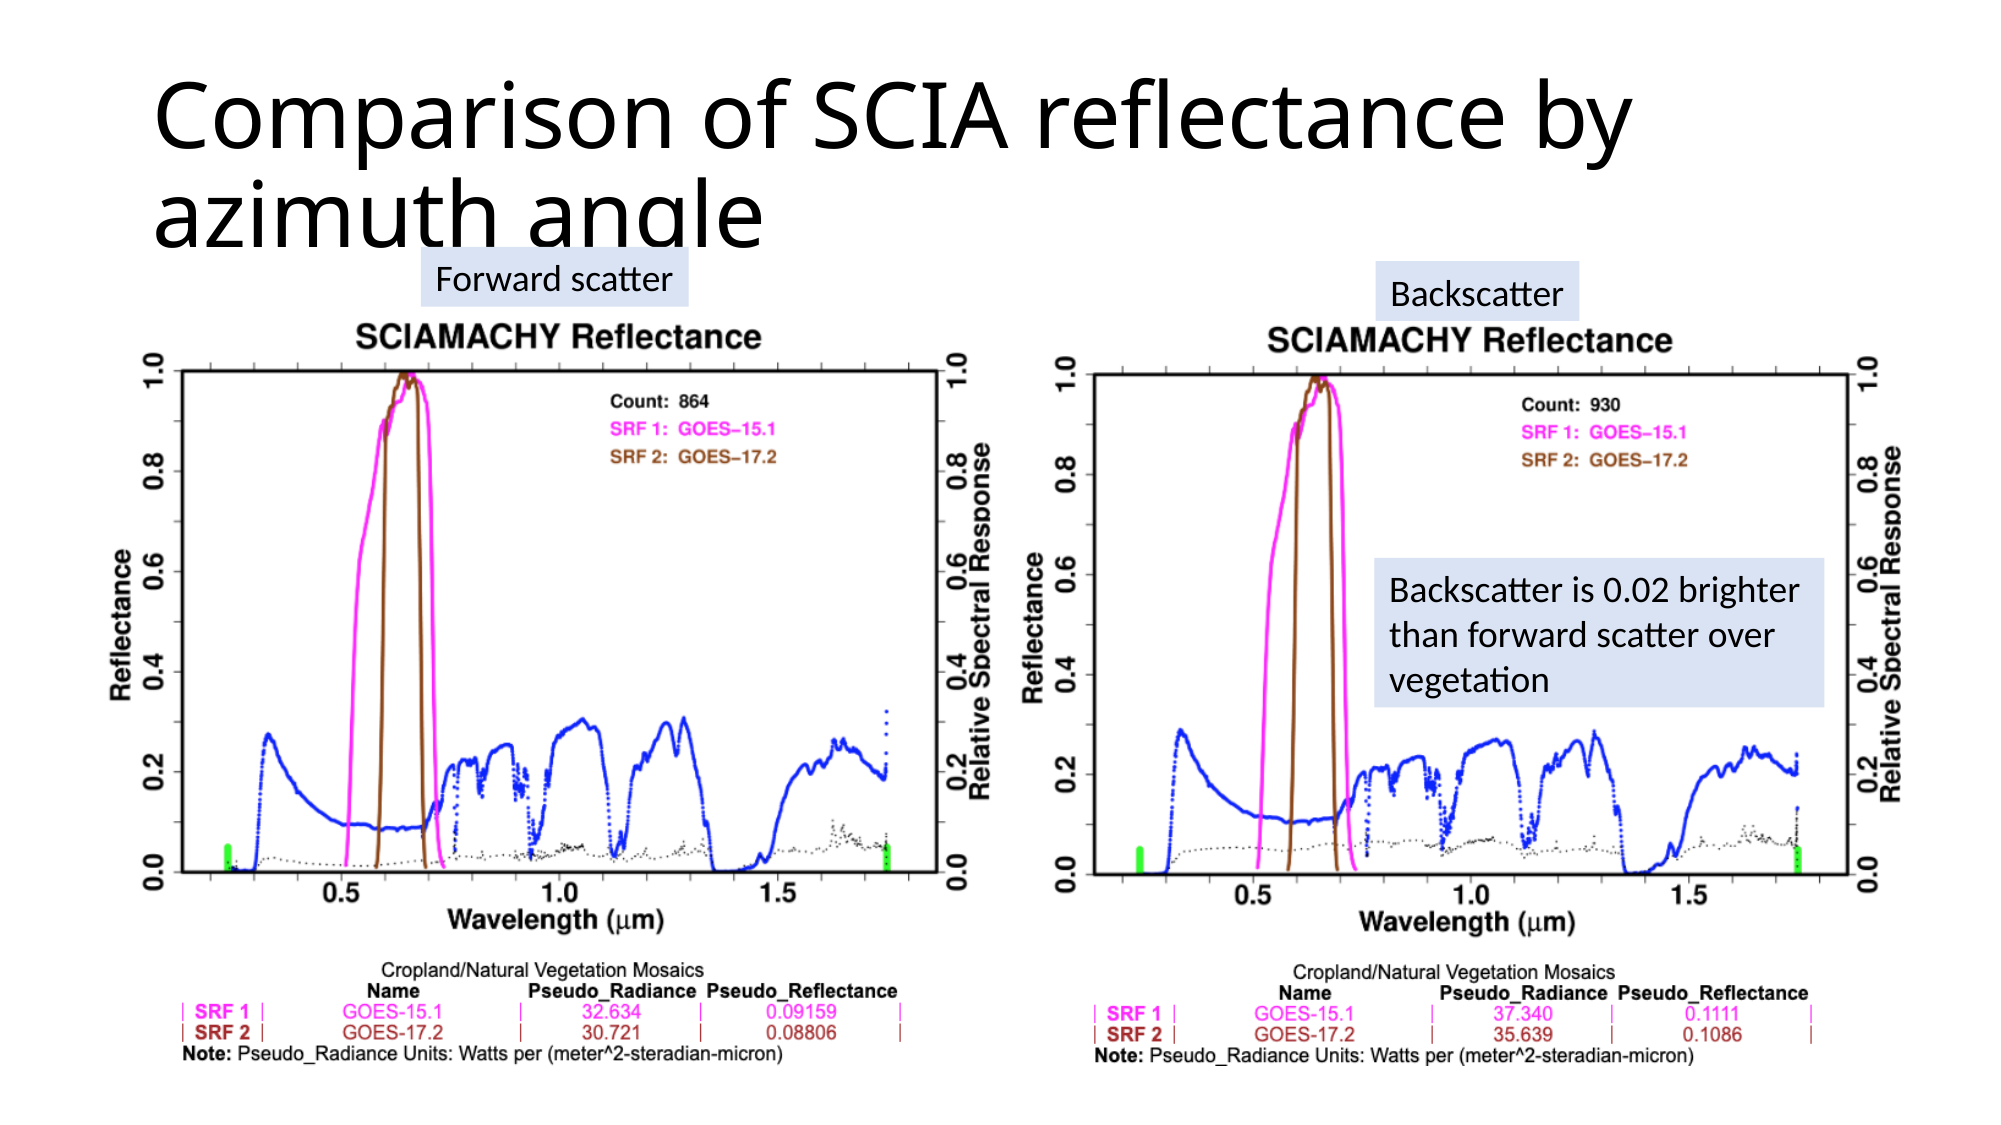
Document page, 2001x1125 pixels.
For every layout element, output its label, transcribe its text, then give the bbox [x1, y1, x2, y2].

text_box Backscatter [1375, 261, 1580, 305]
text_box Forward scatter [420, 246, 689, 305]
picture [88, 305, 1912, 1069]
title Comparison of SCIA reflectance by azimuth angle [137, 59, 1863, 278]
